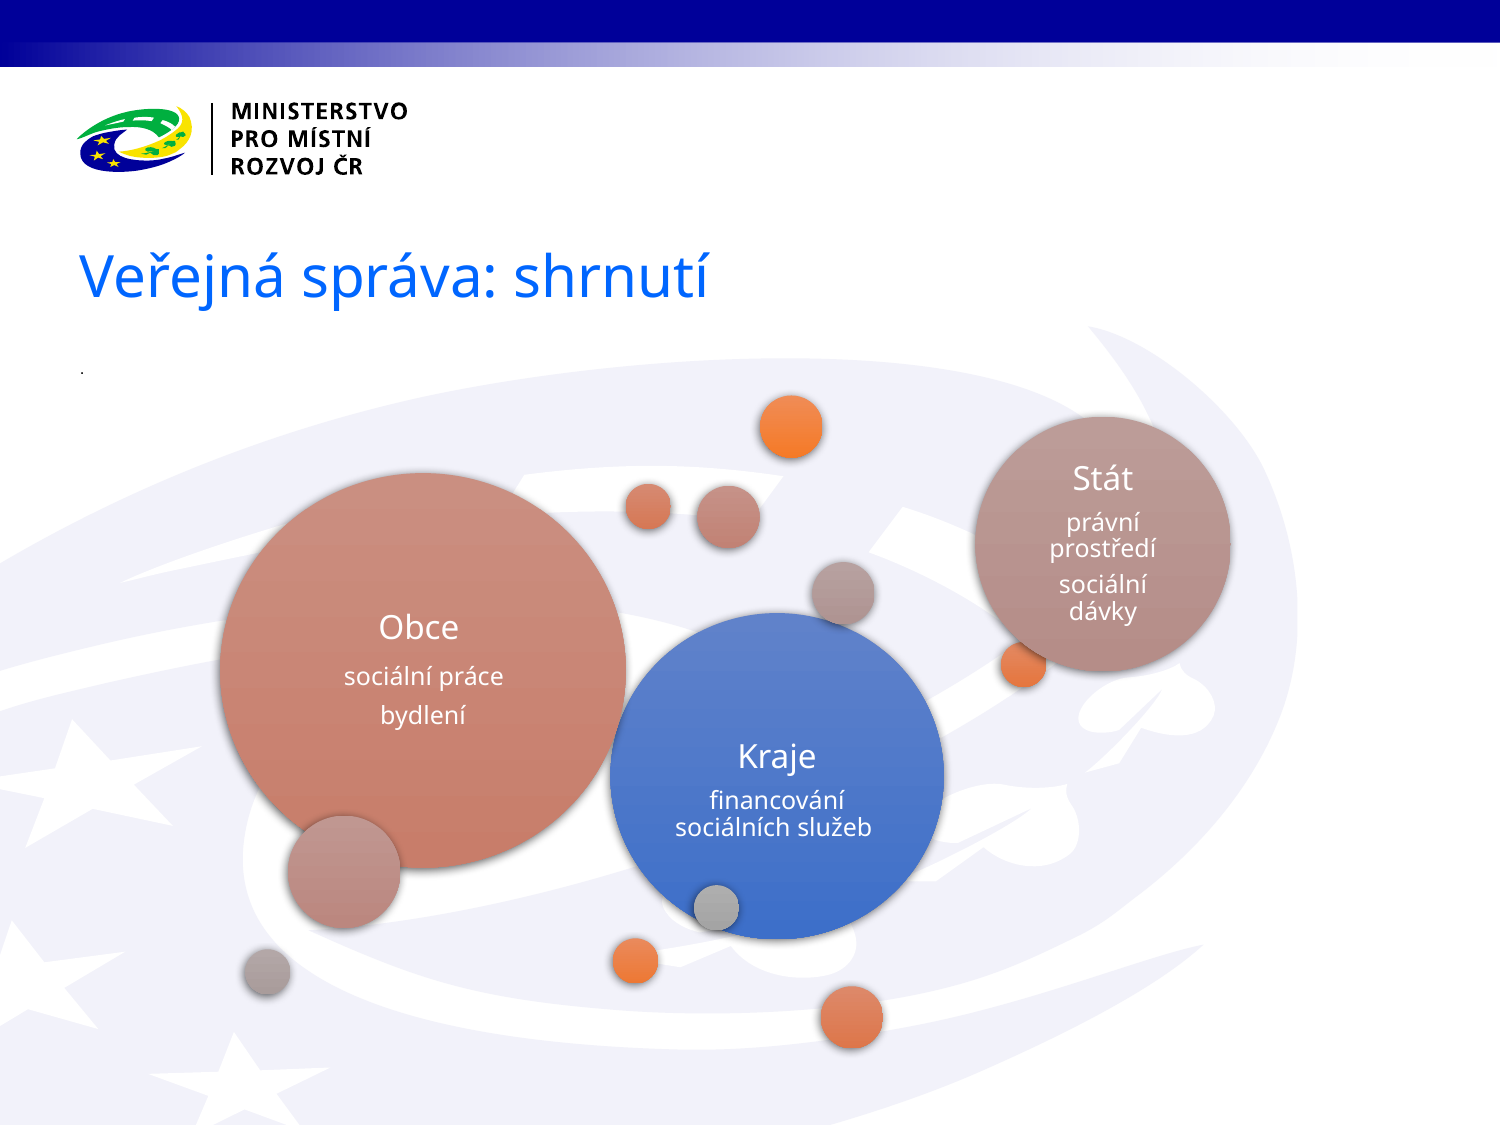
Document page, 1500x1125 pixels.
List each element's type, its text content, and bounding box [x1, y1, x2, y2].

list . [64, 350, 1436, 1059]
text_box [218, 385, 1259, 1059]
title Veřejná správa: shrnutí [64, 231, 1436, 327]
